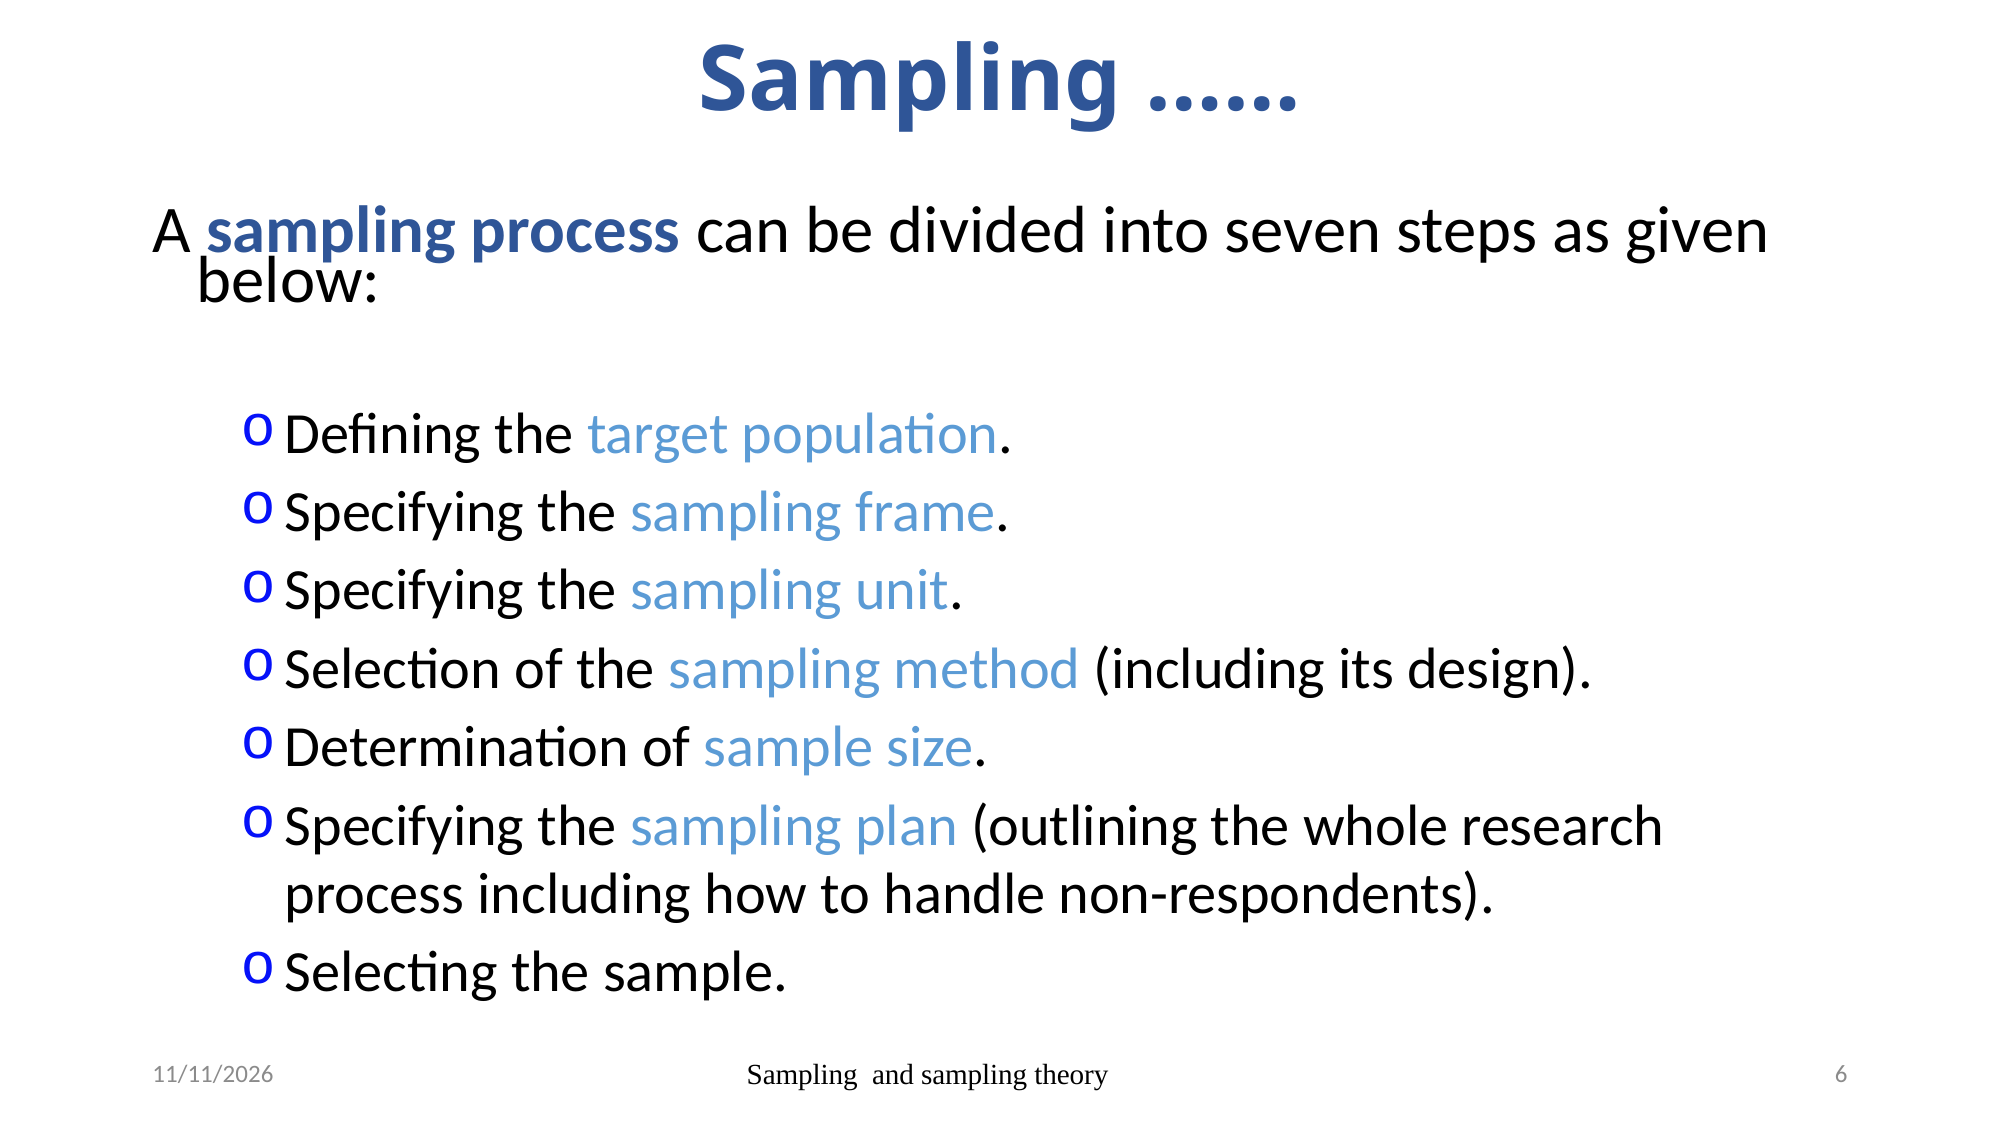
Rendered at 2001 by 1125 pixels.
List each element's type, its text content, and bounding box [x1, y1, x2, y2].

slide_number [137, 1042, 588, 1103]
footer Sampling and sampling theory [662, 1042, 1338, 1103]
title Sampling …… [137, 24, 1863, 137]
slide_number 6 [1412, 1042, 1863, 1103]
list A sampling process can be divided into seven steps as given below: Defining the target population. Specifying the sampling frame. Specifying the sampling unit. Selection of the sampling method (including its design). Determination of sample size. Specifying the sampling plan (outlining the whole research process including how to handle non-respondents). Selecting the sample. [137, 137, 1863, 1014]
